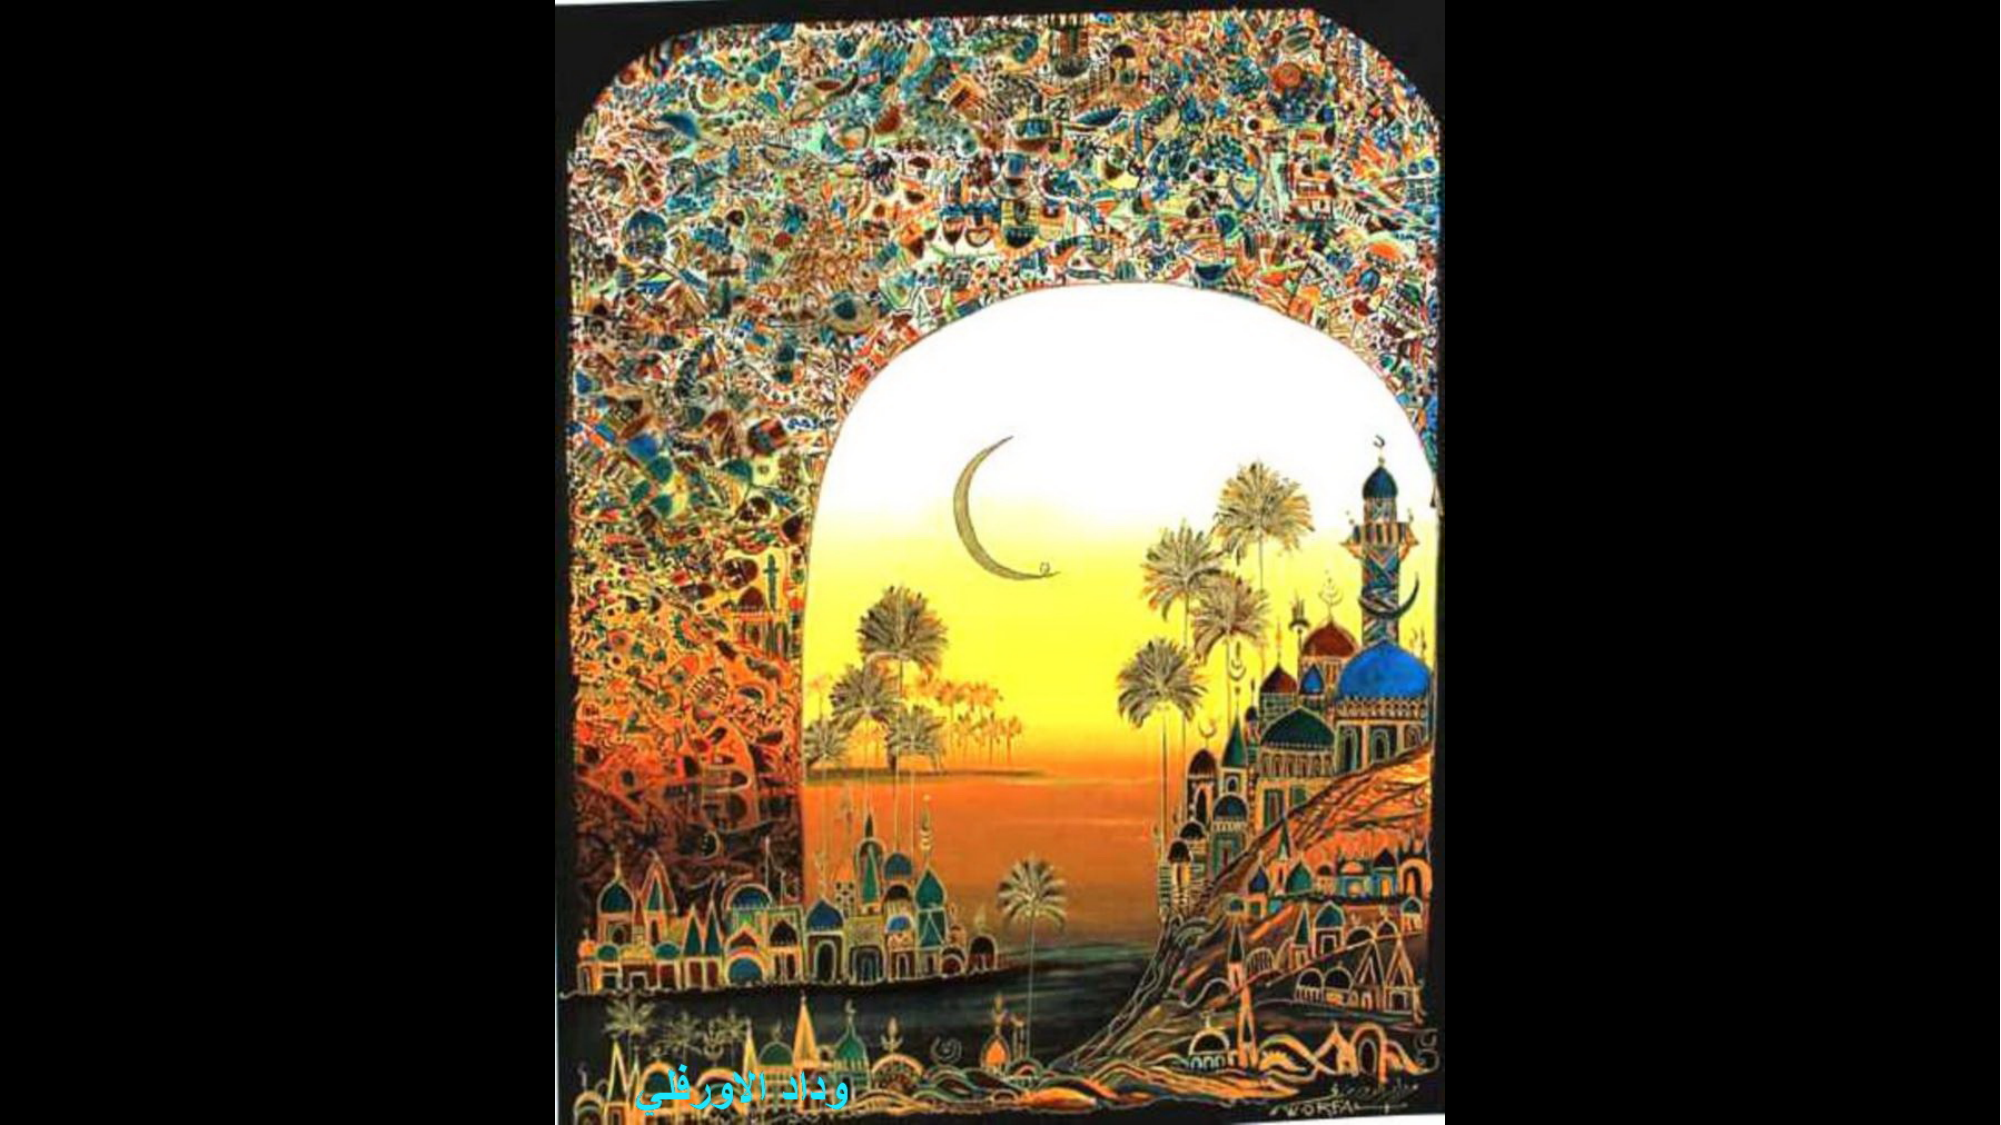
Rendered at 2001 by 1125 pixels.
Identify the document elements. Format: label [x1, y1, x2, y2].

picture [555, 0, 1445, 1125]
